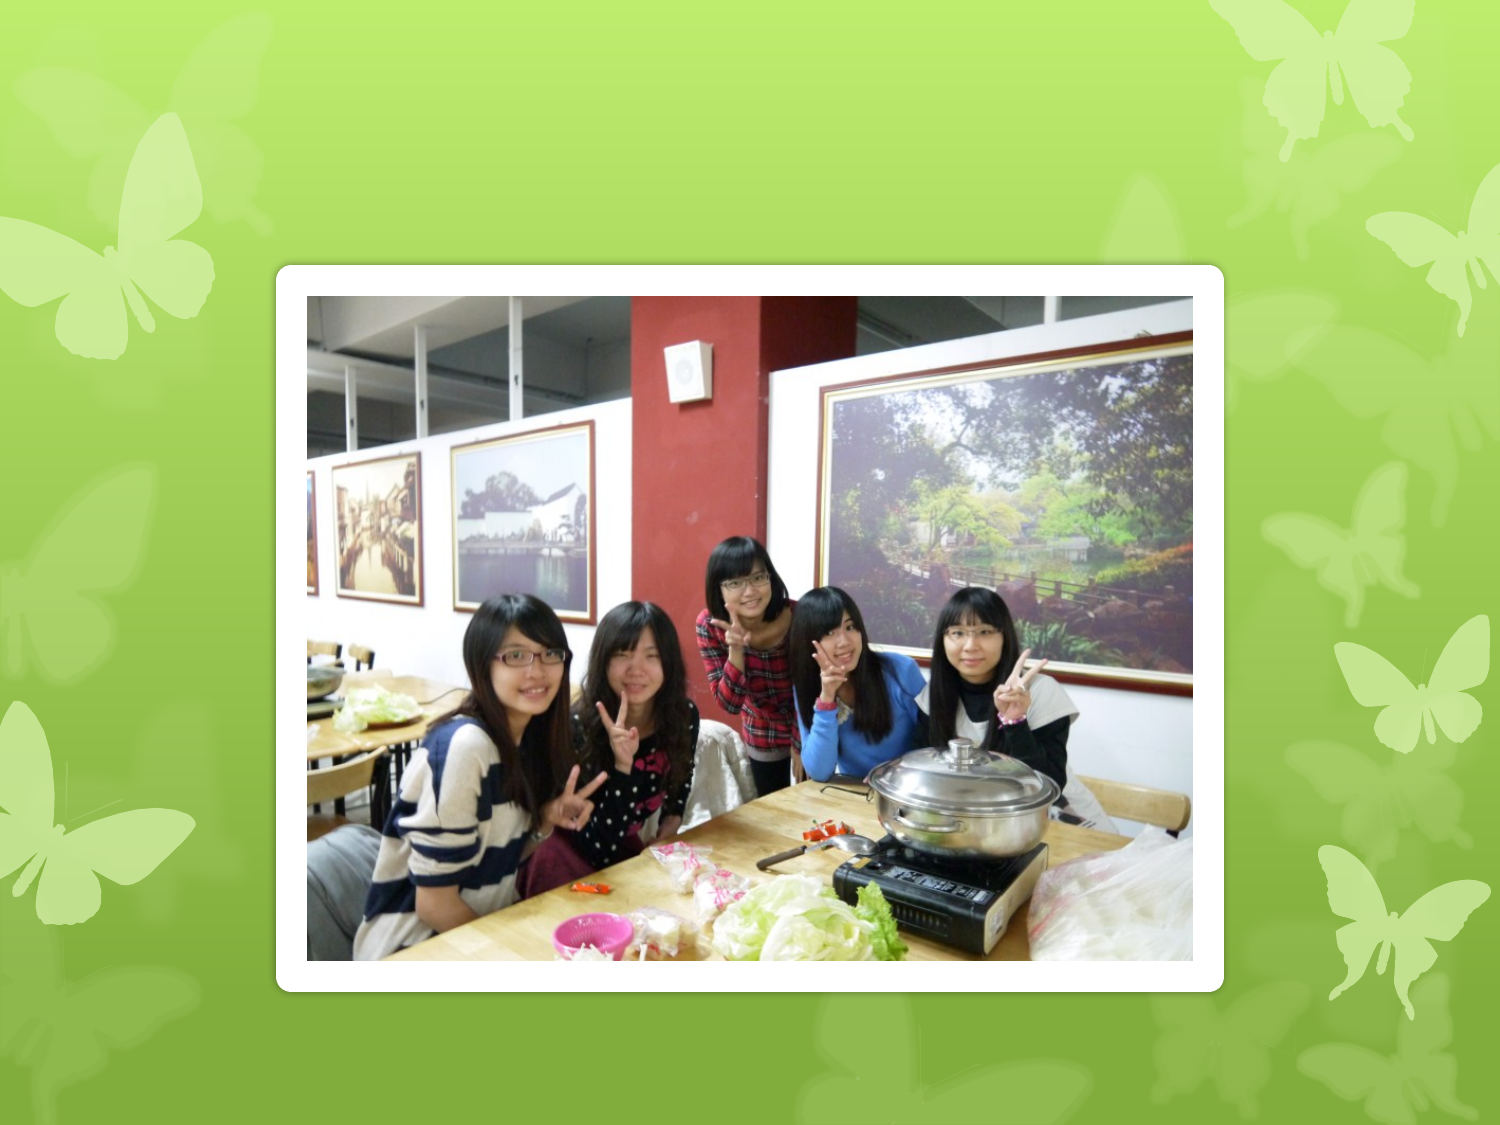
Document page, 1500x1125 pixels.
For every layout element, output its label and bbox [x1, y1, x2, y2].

list [306, 295, 1194, 962]
